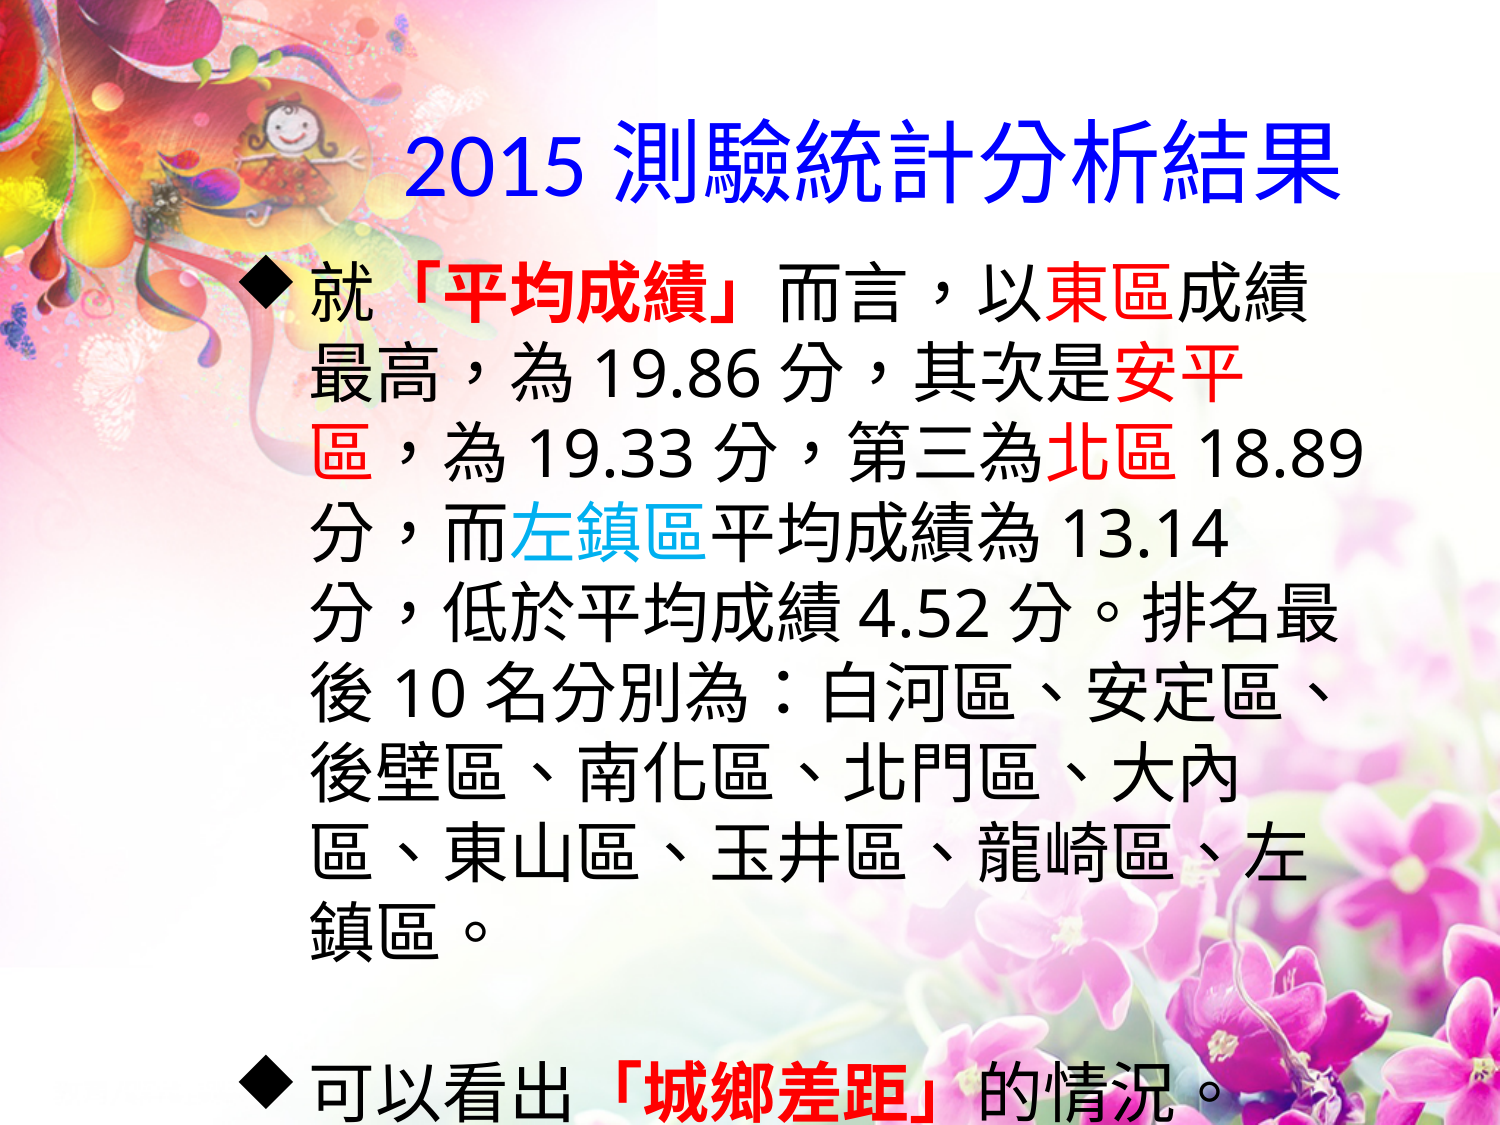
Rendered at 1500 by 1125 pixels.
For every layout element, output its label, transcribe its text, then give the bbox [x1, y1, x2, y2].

picture [0, 0, 1500, 1125]
text_box 就「平均成績」而言，以東區成績最高，為19.86分，其次是安平區，為19.33分，第三為北區18.89分，而左鎮區平均成績為13.14分，低於平均成績4.52分。排名最後10名分別為：白河區、安定區、後壁區、南化區、北門區、大內區、東山區、玉井區、龍崎區、左鎮區。 可以看出「城鄉差距」的情況。 [219, 243, 1389, 1125]
title 2015測驗統計分析結果 [383, 66, 1364, 243]
